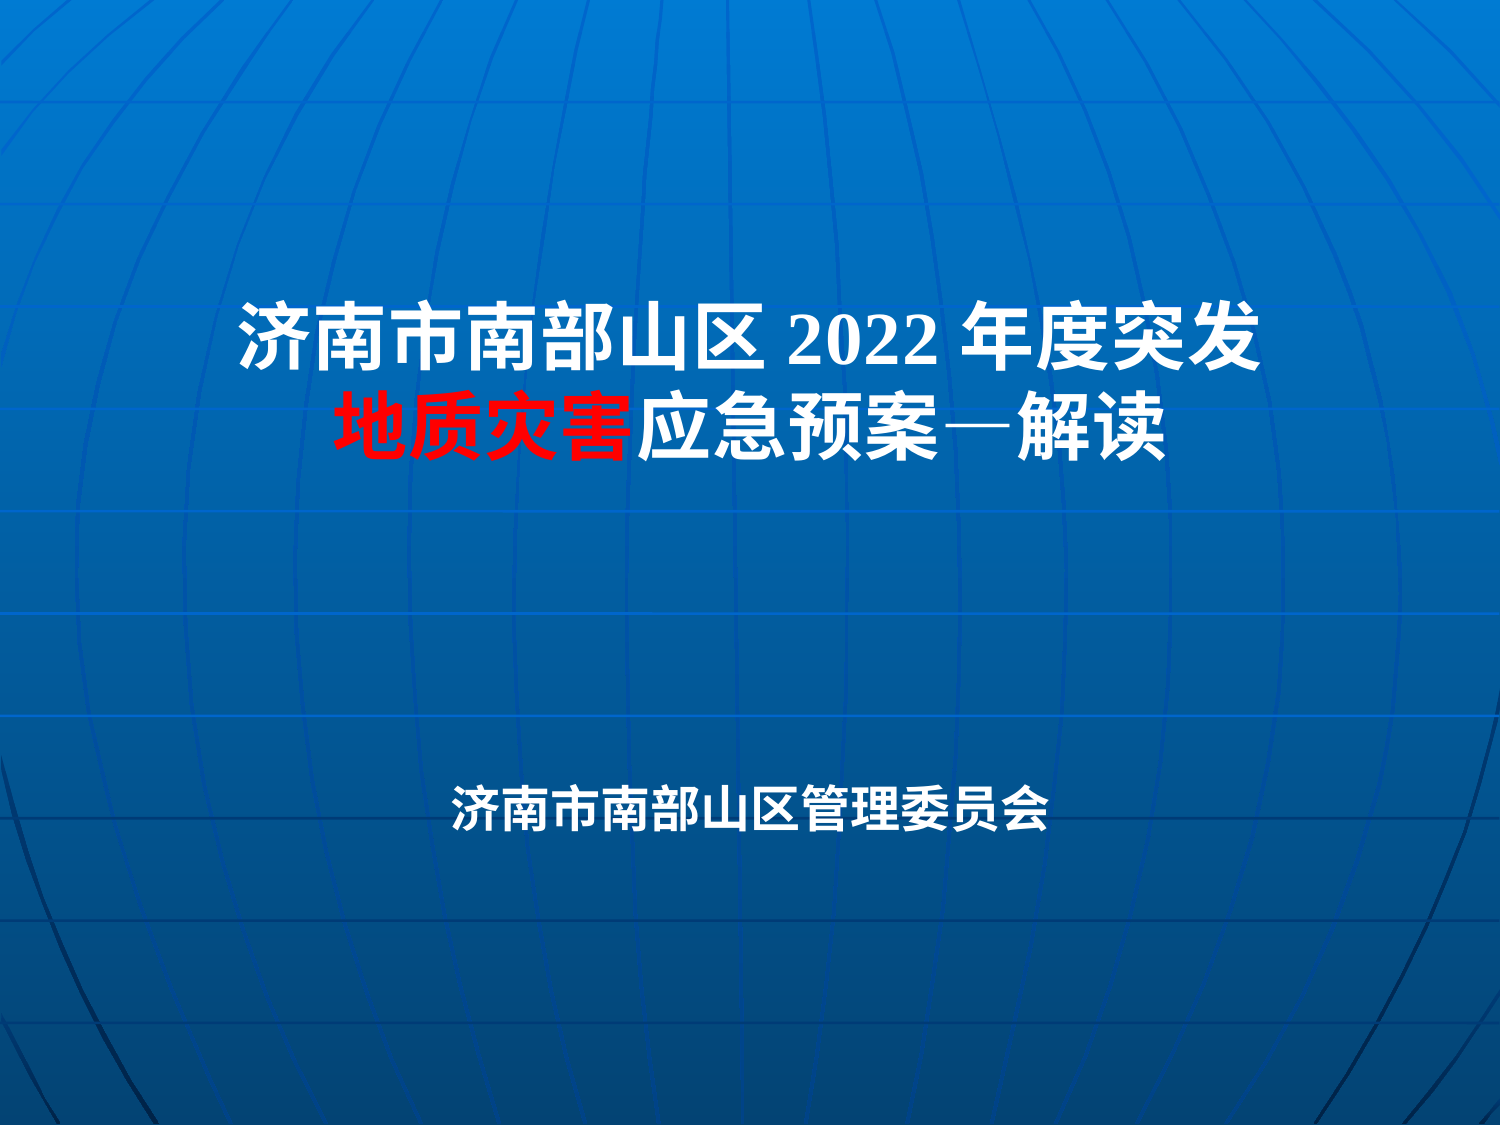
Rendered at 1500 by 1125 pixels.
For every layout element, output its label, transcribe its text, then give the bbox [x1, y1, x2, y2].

title 济南市南部山区2022年度突发 地质灾害应急预案—解读 [112, 199, 1388, 478]
subtitle 济南市南部山区管理委员会 [224, 699, 1276, 1053]
